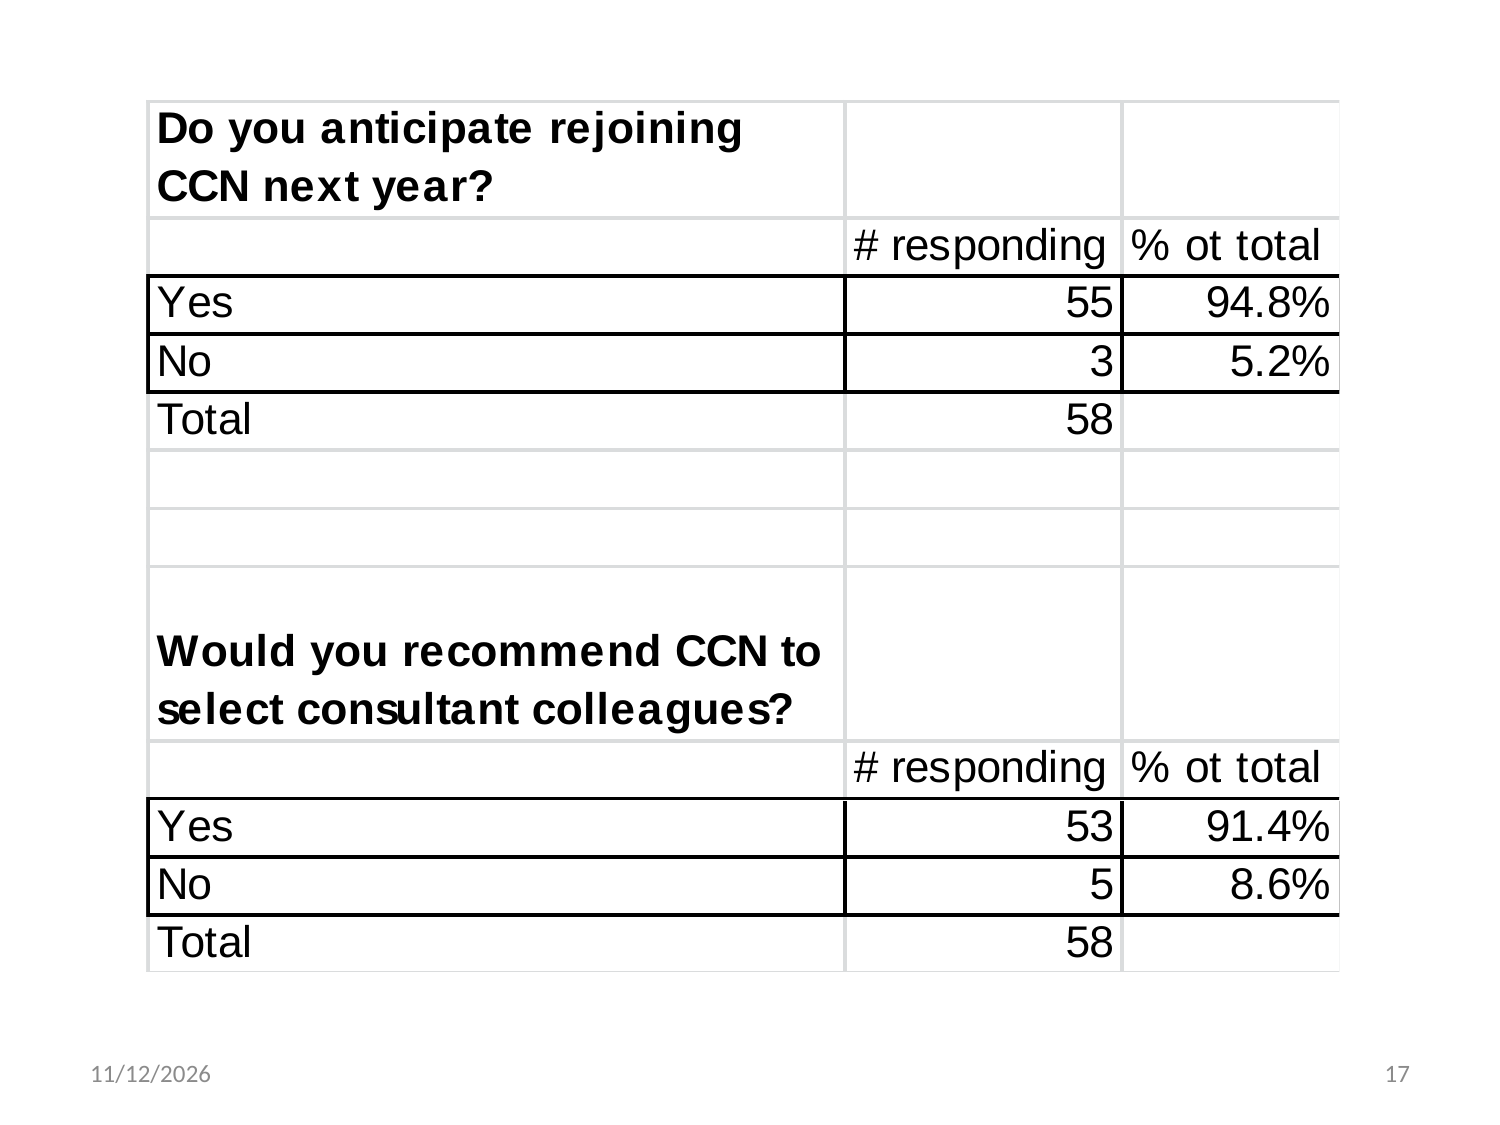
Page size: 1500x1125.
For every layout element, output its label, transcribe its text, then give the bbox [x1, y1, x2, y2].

picture [146, 99, 1343, 976]
slide_number 17 [1074, 1042, 1425, 1103]
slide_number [75, 1042, 425, 1103]
